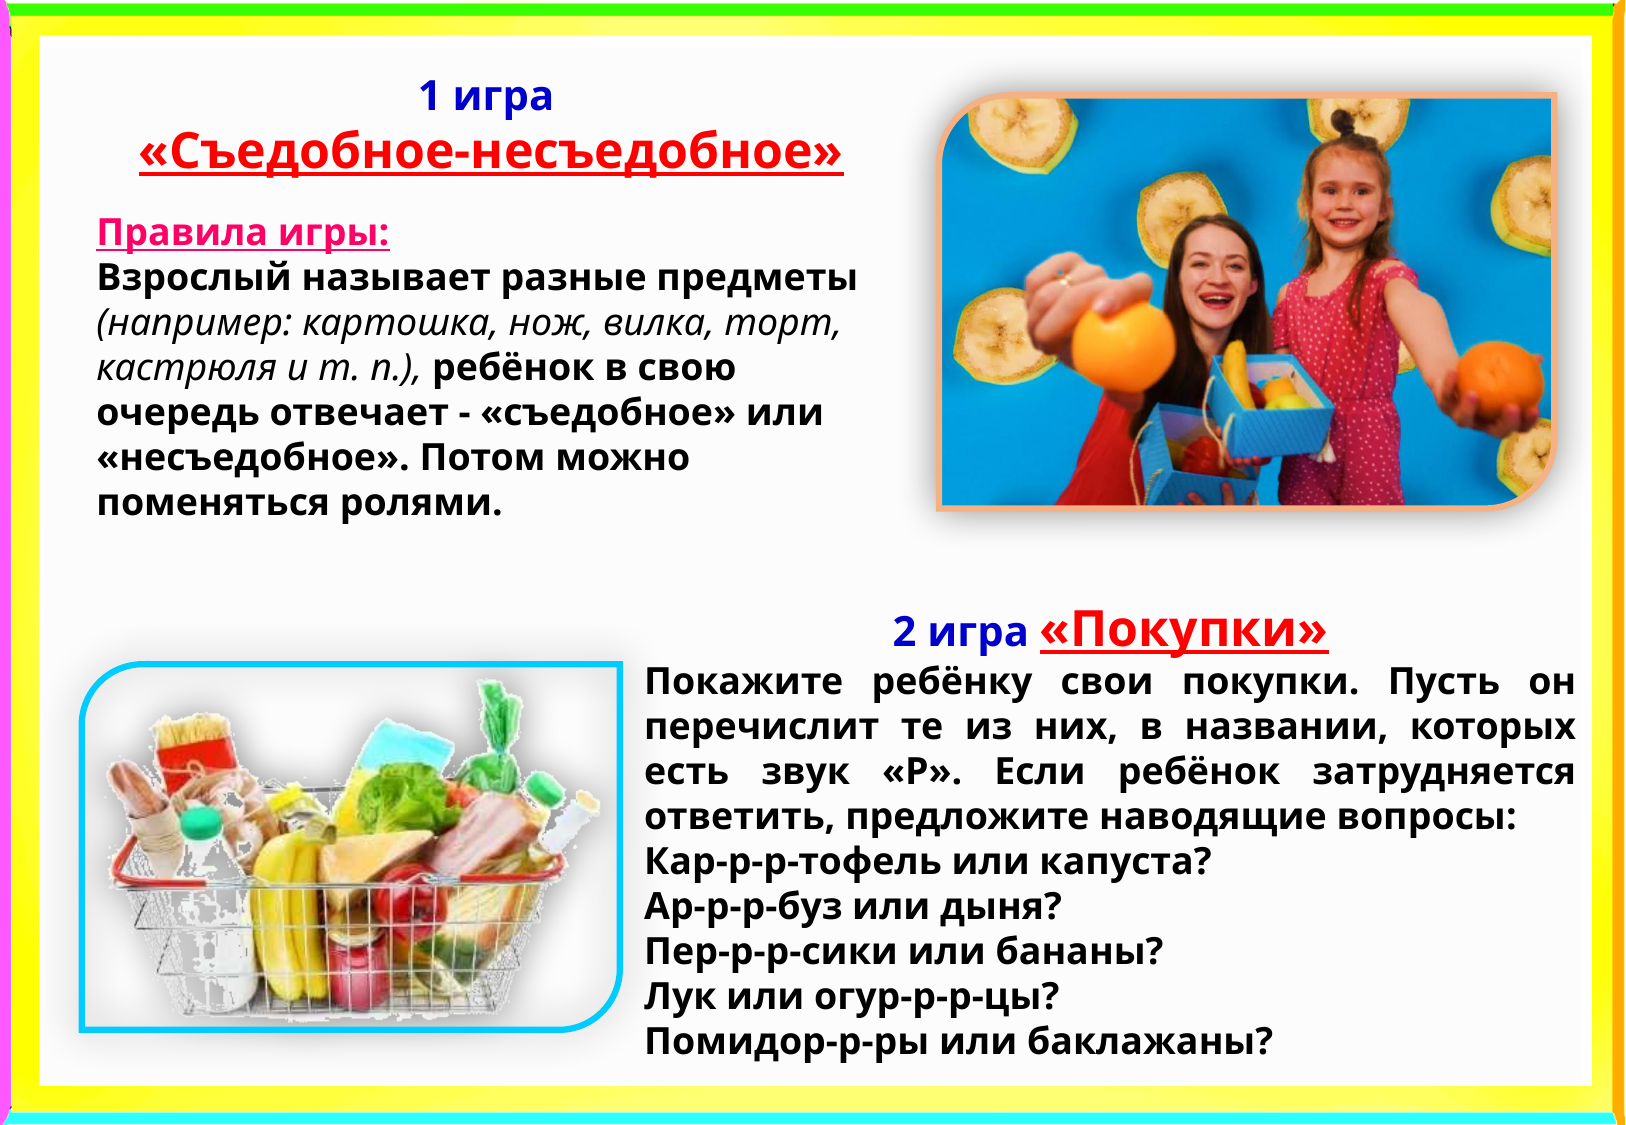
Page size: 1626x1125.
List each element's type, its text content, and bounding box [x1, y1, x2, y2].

text_box 2 игра «Покупки» Покажите ребёнку свои покупки. Пусть он перечислит те из них, в названии, которых есть звук «Р». Если ребёнок затрудняется ответить, предложите наводящие вопросы: Кар-р-р-тофель или капуста? Ар-р-р-буз или дыня? Пер-р-р-сики или бананы? Лук или огур-р-р-цы? Помидор-р-ры или баклажаны? [1375, 589, 1592, 1070]
text_box 1 игра «Съедобное-несъедобное» Правила игры: Взрослый называет разные предметы (например: картошка, нож, вилка, торт, кастрюля и т. п.), ребёнок в свою очередь отвечает - «съедобное» или «несъедобное». Потом можно поменяться ролями. [81, 60, 249, 531]
picture [40, 0, 1592, 1125]
